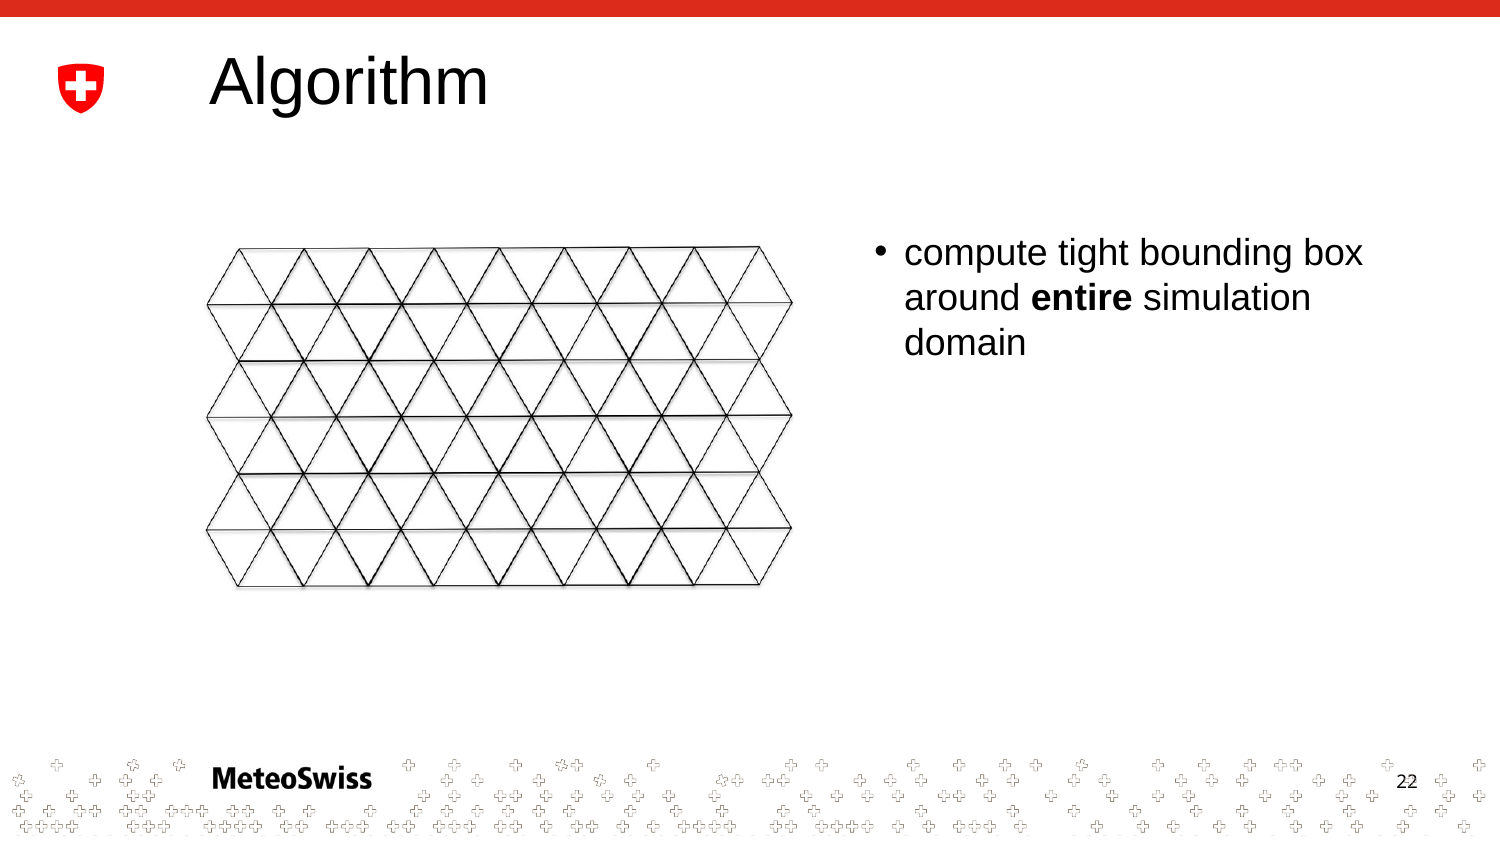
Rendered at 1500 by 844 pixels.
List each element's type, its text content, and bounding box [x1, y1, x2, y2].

picture [164, 234, 829, 619]
title Algorithm [194, 30, 1428, 147]
picture [205, 759, 377, 789]
text_box compute tight bounding box around entire simulation domain [859, 220, 1428, 371]
picture [12, 757, 1493, 836]
